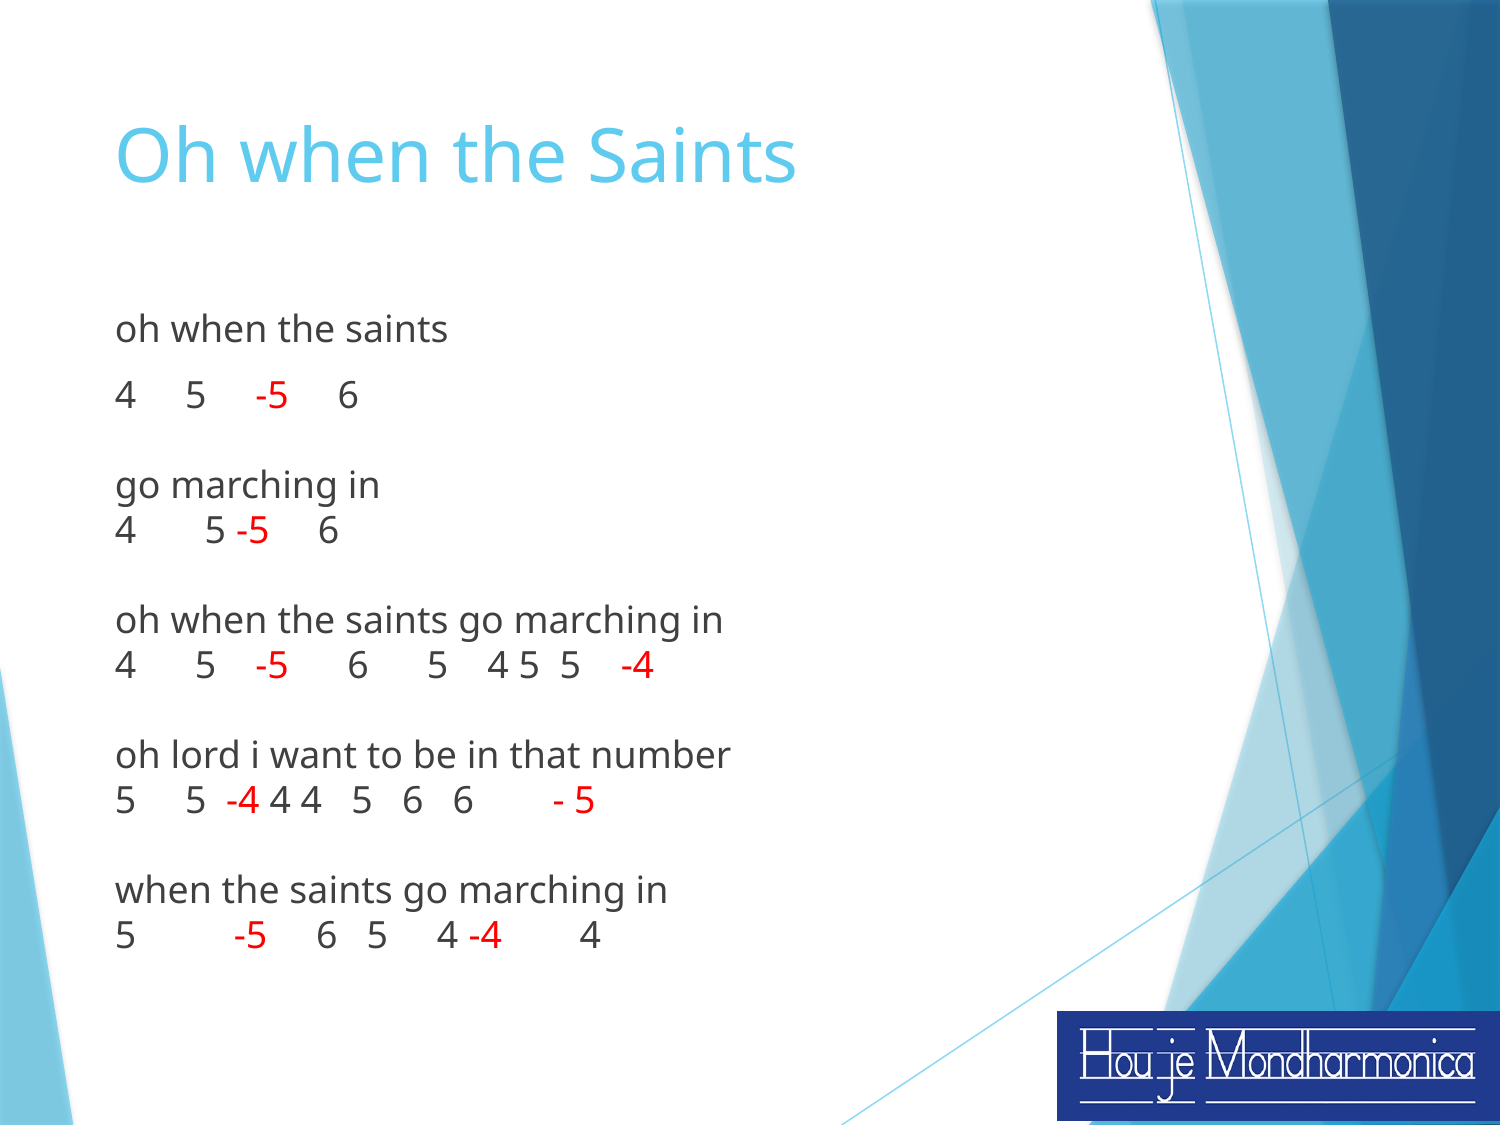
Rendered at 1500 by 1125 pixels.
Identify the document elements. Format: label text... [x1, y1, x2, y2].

picture [1056, 1011, 1500, 1121]
list oh when the saints 4 5 -5 6 go marching in 4 5 -5 6 oh when the saints go marching in 4 5 -5 6 5 4 5 5 -4 oh lord i want to be in that number 5 5 -4 4 4 5 6 6 - 5 when the saints go marching in 5 -5 6 5 4 -4 4 [99, 231, 1142, 1047]
title Oh when the Saints [99, 99, 1142, 231]
